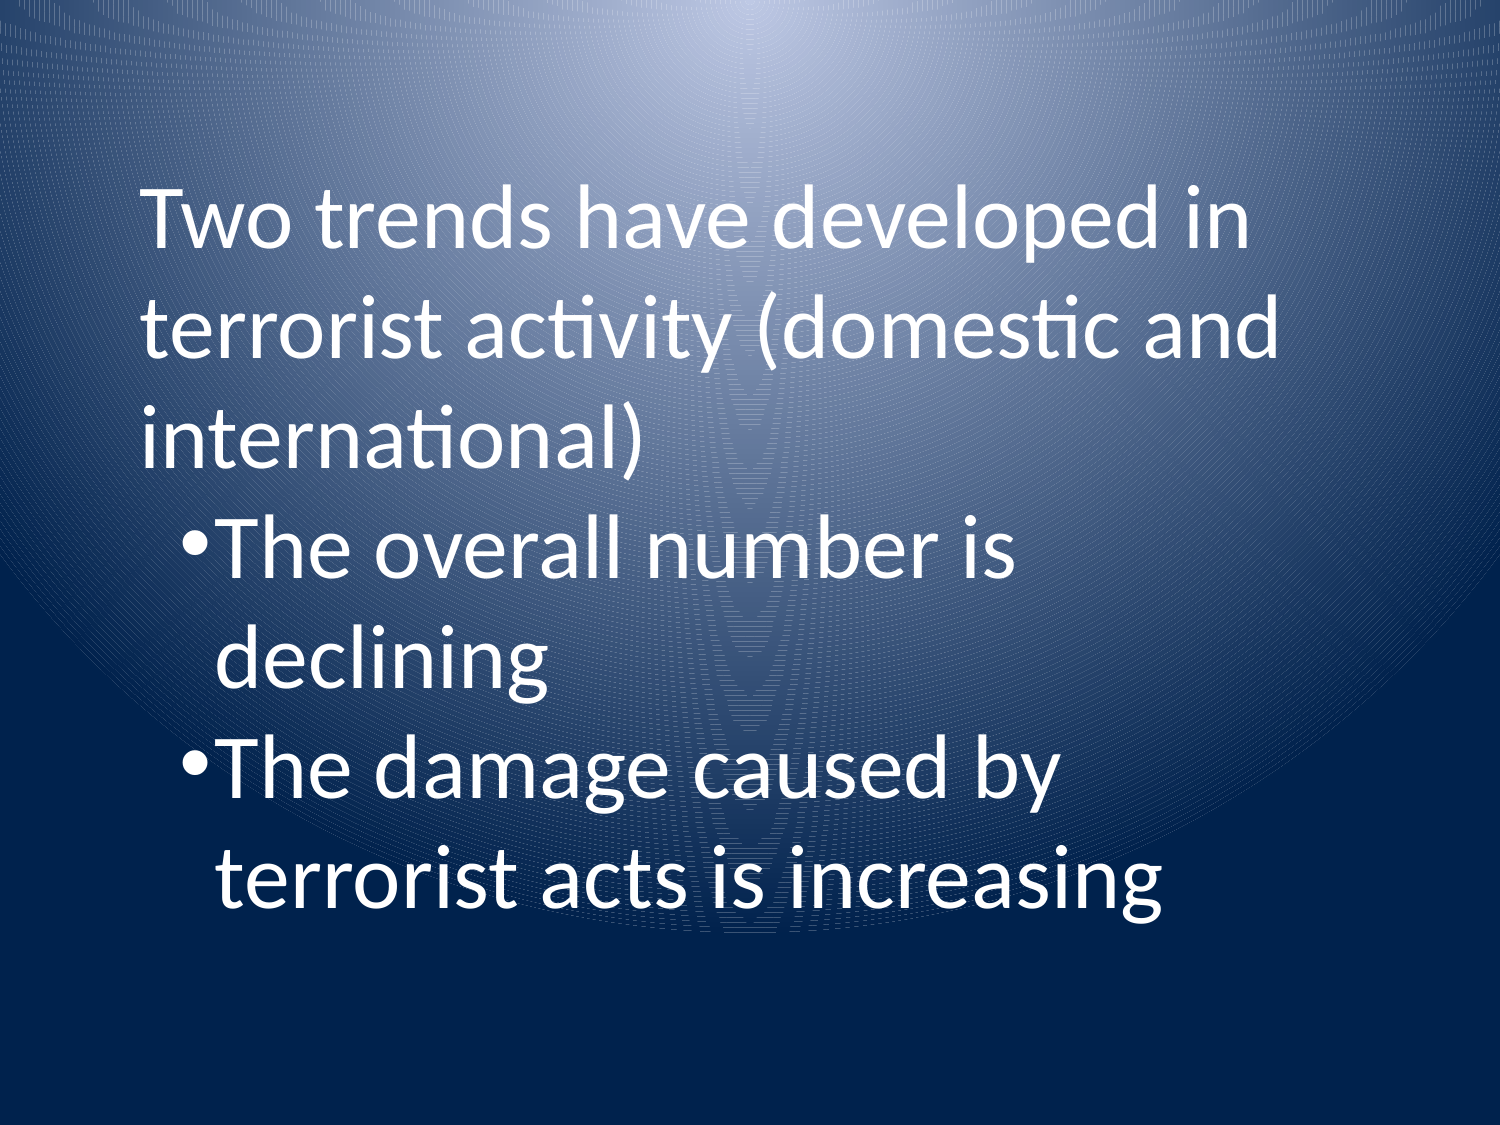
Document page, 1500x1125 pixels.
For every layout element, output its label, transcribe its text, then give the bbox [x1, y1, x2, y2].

text_box Two trends have developed in terrorist activity (domestic and international) The overall number is declining The damage caused by terrorist acts is increasing [125, 149, 1363, 935]
